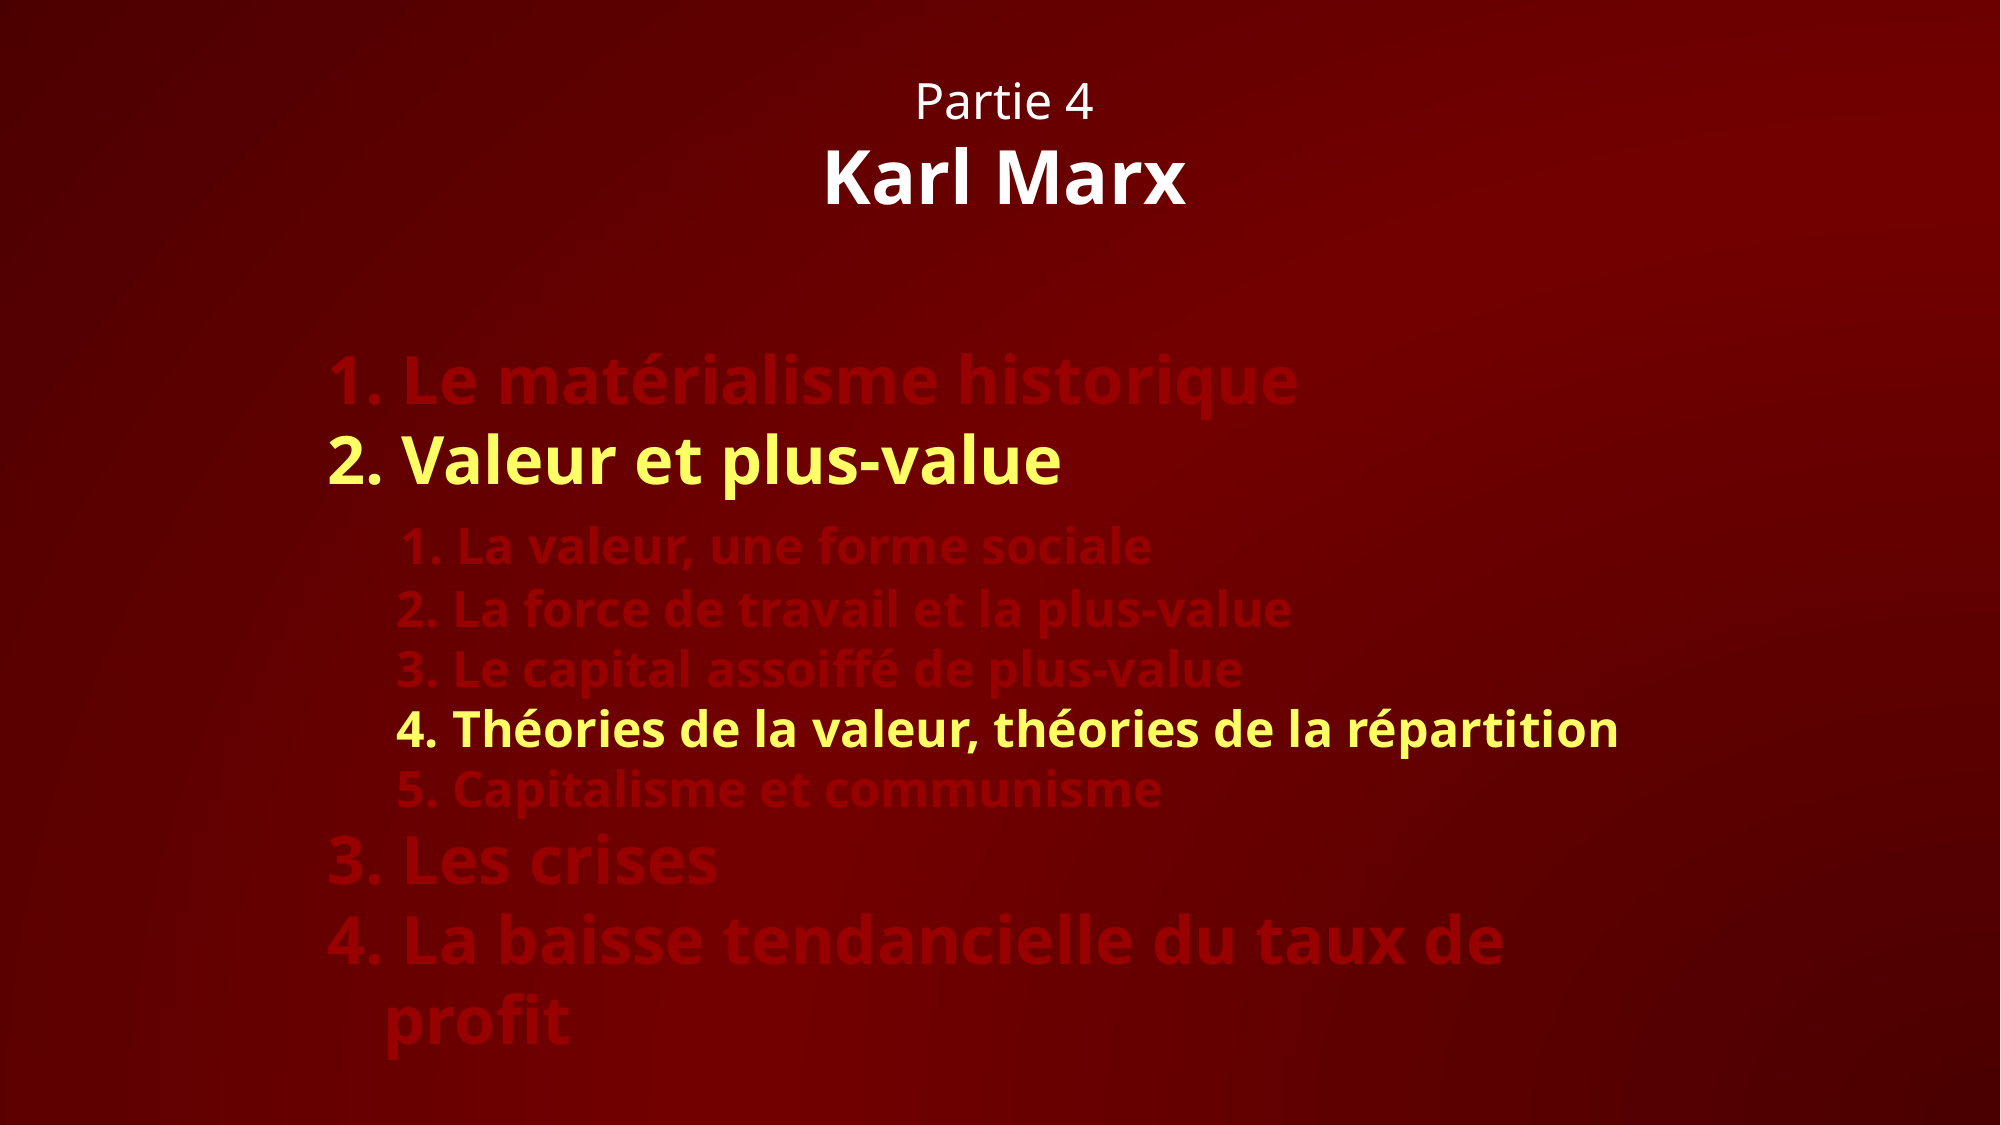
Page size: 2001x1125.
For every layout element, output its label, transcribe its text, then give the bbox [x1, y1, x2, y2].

picture [0, 0, 2001, 1125]
text_box Le matérialisme historique Valeur et plus-value 1. La valeur, une forme sociale 2. La force de travail et la plus-value 3. Le capital assoiffé de plus-value 4. Théories de la valeur, théories de la répartition 5. Capitalisme et communisme 3. Les crises 4. La baisse tendancielle du taux de profit [312, 330, 1650, 1065]
text_box [338, 77, 1083, 138]
text_box Partie 4 Karl Marx [324, 62, 1684, 228]
